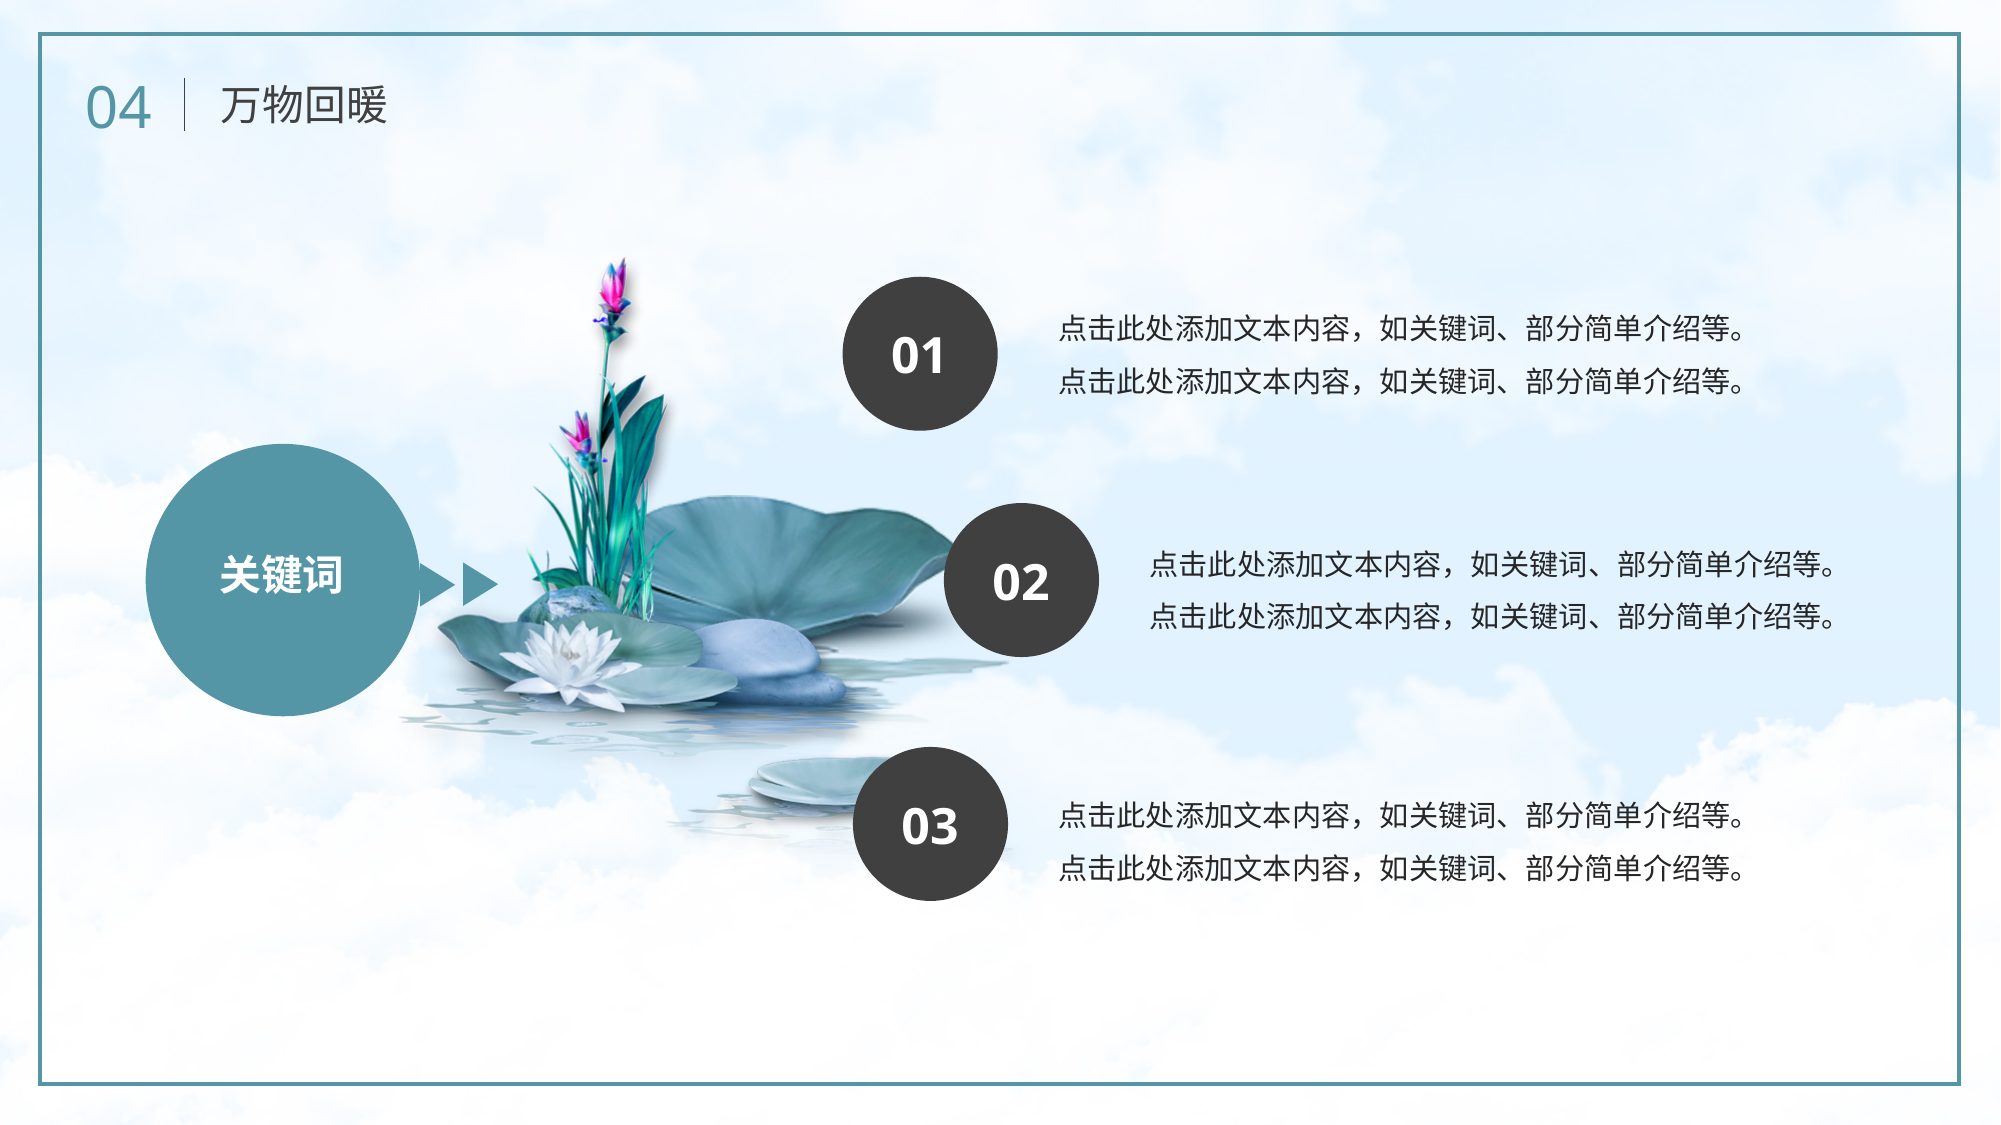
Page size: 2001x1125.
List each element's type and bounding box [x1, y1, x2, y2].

text_box [852, 746, 1803, 901]
text_box [943, 502, 1894, 657]
text_box [145, 255, 1023, 870]
text_box [44, 62, 431, 149]
text_box [842, 276, 1803, 431]
text_box [39, 33, 1960, 1085]
